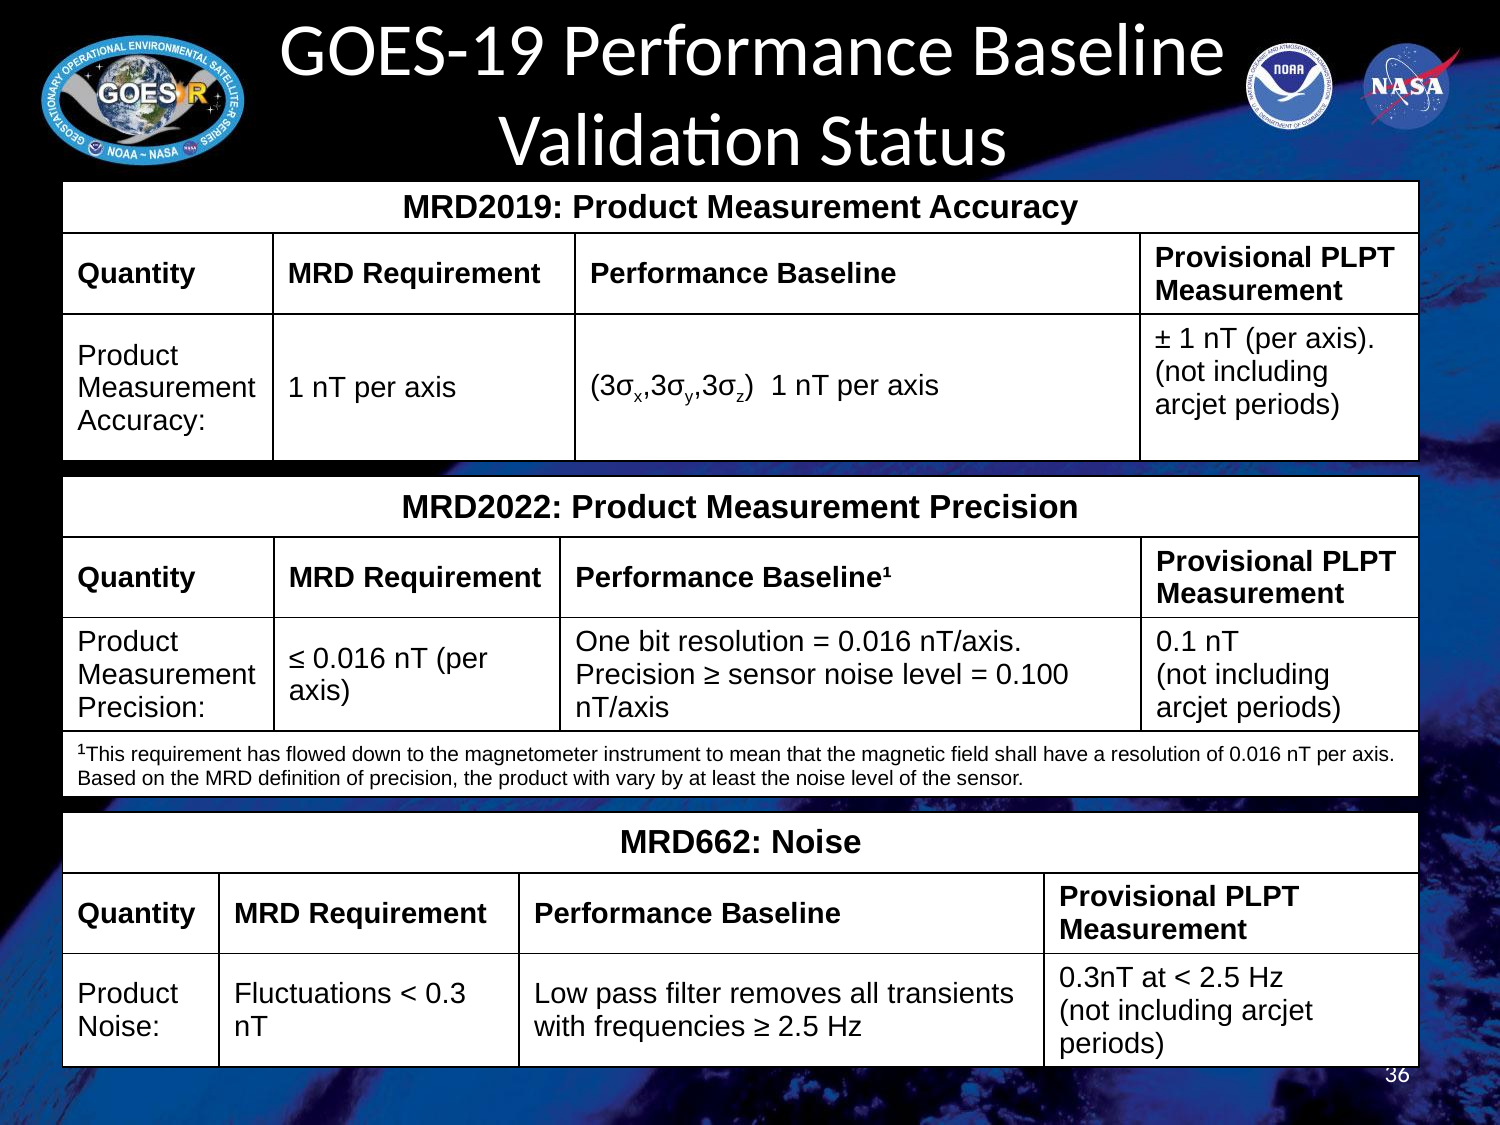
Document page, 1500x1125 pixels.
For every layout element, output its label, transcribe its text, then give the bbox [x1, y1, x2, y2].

table_cell MRD Requirement [220, 874, 518, 953]
table_cell Performance Baseline [576, 234, 1139, 313]
table_cell Fluctuations < 0.3 nT [220, 954, 518, 1066]
table_header MRD2019: Product Measurement Accuracy [63, 182, 1418, 232]
table_header MRD2022: Product Measurement Precision [63, 477, 1418, 536]
table_cell ≤ 0.016 nT (per axis) [275, 618, 559, 730]
slide_number 36 [1074, 1042, 1425, 1103]
table_cell Provisional PLPT Measurement [1141, 234, 1418, 313]
table_cell 0.1 nT (not including arcjet periods) [1142, 618, 1418, 730]
table_cell Product Noise: [63, 954, 218, 1066]
table_cell Product Measurement Precision: [63, 618, 273, 730]
table_cell Quantity [63, 874, 218, 953]
table_cell Performance Baseline¹ [561, 538, 1140, 617]
table_cell ± 1 nT (per axis). (not including arcjet periods) [1141, 315, 1418, 460]
table_cell 0.3nT at < 2.5 Hz (not including arcjet periods) [1045, 954, 1418, 1066]
table_cell ¹This requirement has flowed down to the magnetometer instrument to mean that the magnetic field shall have a resolution of 0.016 nT per axis. Based on the MRD definition of precision, the product with vary by at least the noise level of the sensor. [63, 732, 1418, 796]
table_cell (3σx,3σy,3σz) 1 nT per axis [576, 315, 1139, 460]
title GOES-19 Performance Baseline Validation Status [262, 24, 1245, 157]
table_cell MRD Requirement [275, 538, 559, 617]
table_cell Quantity [63, 234, 272, 313]
table_cell Quantity [63, 538, 273, 617]
table_cell MRD Requirement [274, 234, 574, 313]
table_cell One bit resolution = 0.016 nT/axis. Precision ≥ sensor noise level = 0.100 nT/axis [561, 618, 1140, 730]
table_cell Performance Baseline [520, 874, 1043, 953]
table_cell Provisional PLPT Measurement [1142, 538, 1418, 617]
table_cell 1 nT per axis [274, 315, 574, 460]
picture [0, 0, 1500, 1125]
table_header MRD662: Noise [63, 813, 1418, 872]
table_cell Provisional PLPT Measurement [1045, 874, 1418, 953]
table_cell Product Measurement Accuracy: [63, 315, 272, 460]
table_cell Low pass filter removes all transients with frequencies ≥ 2.5 Hz [520, 954, 1043, 1066]
